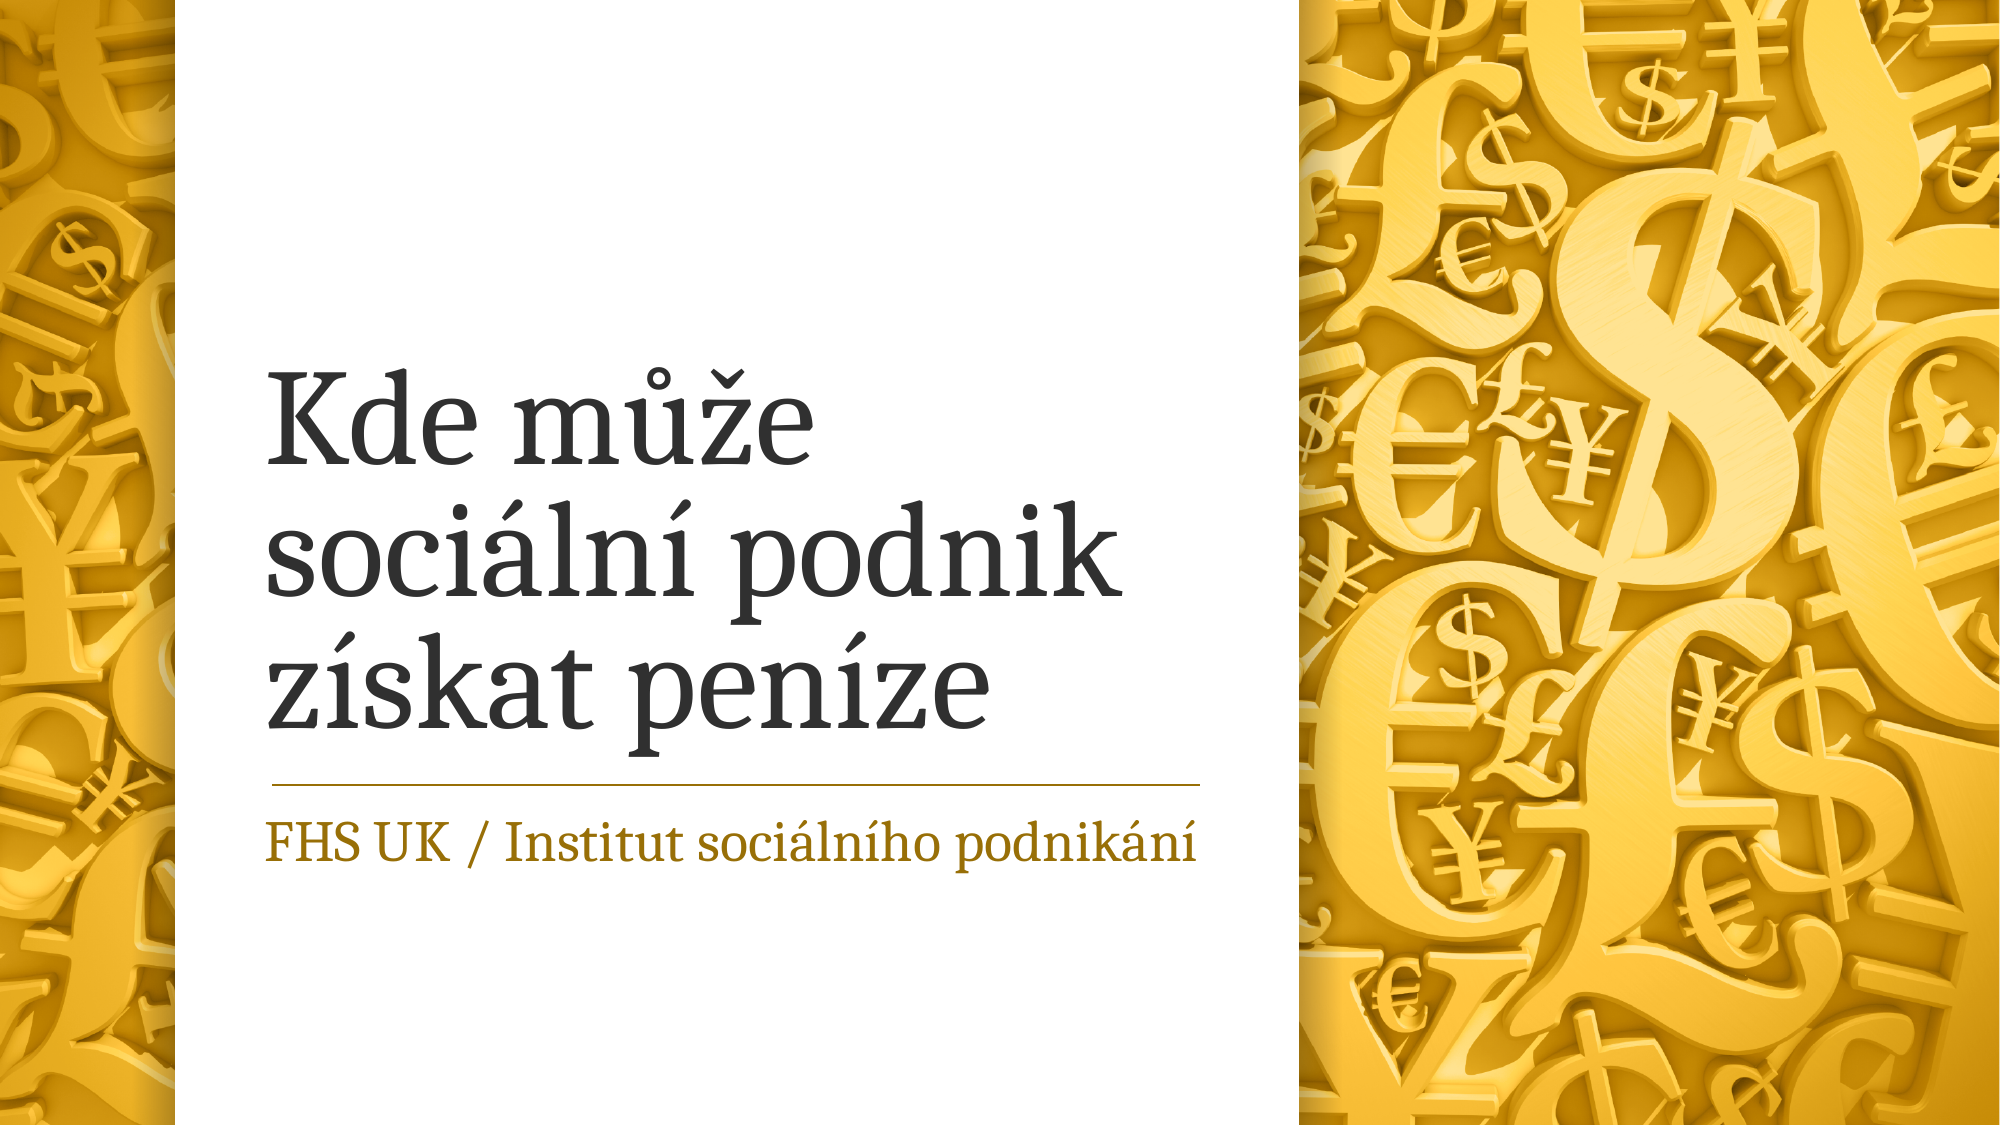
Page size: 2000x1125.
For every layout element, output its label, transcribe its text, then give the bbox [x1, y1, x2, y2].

picture [1299, 0, 2000, 1125]
picture [0, 0, 175, 1125]
title Kde může sociální podnik získat peníze [249, 262, 1225, 763]
subtitle FHS UK / Institut sociálního podnikání [249, 803, 1225, 1012]
